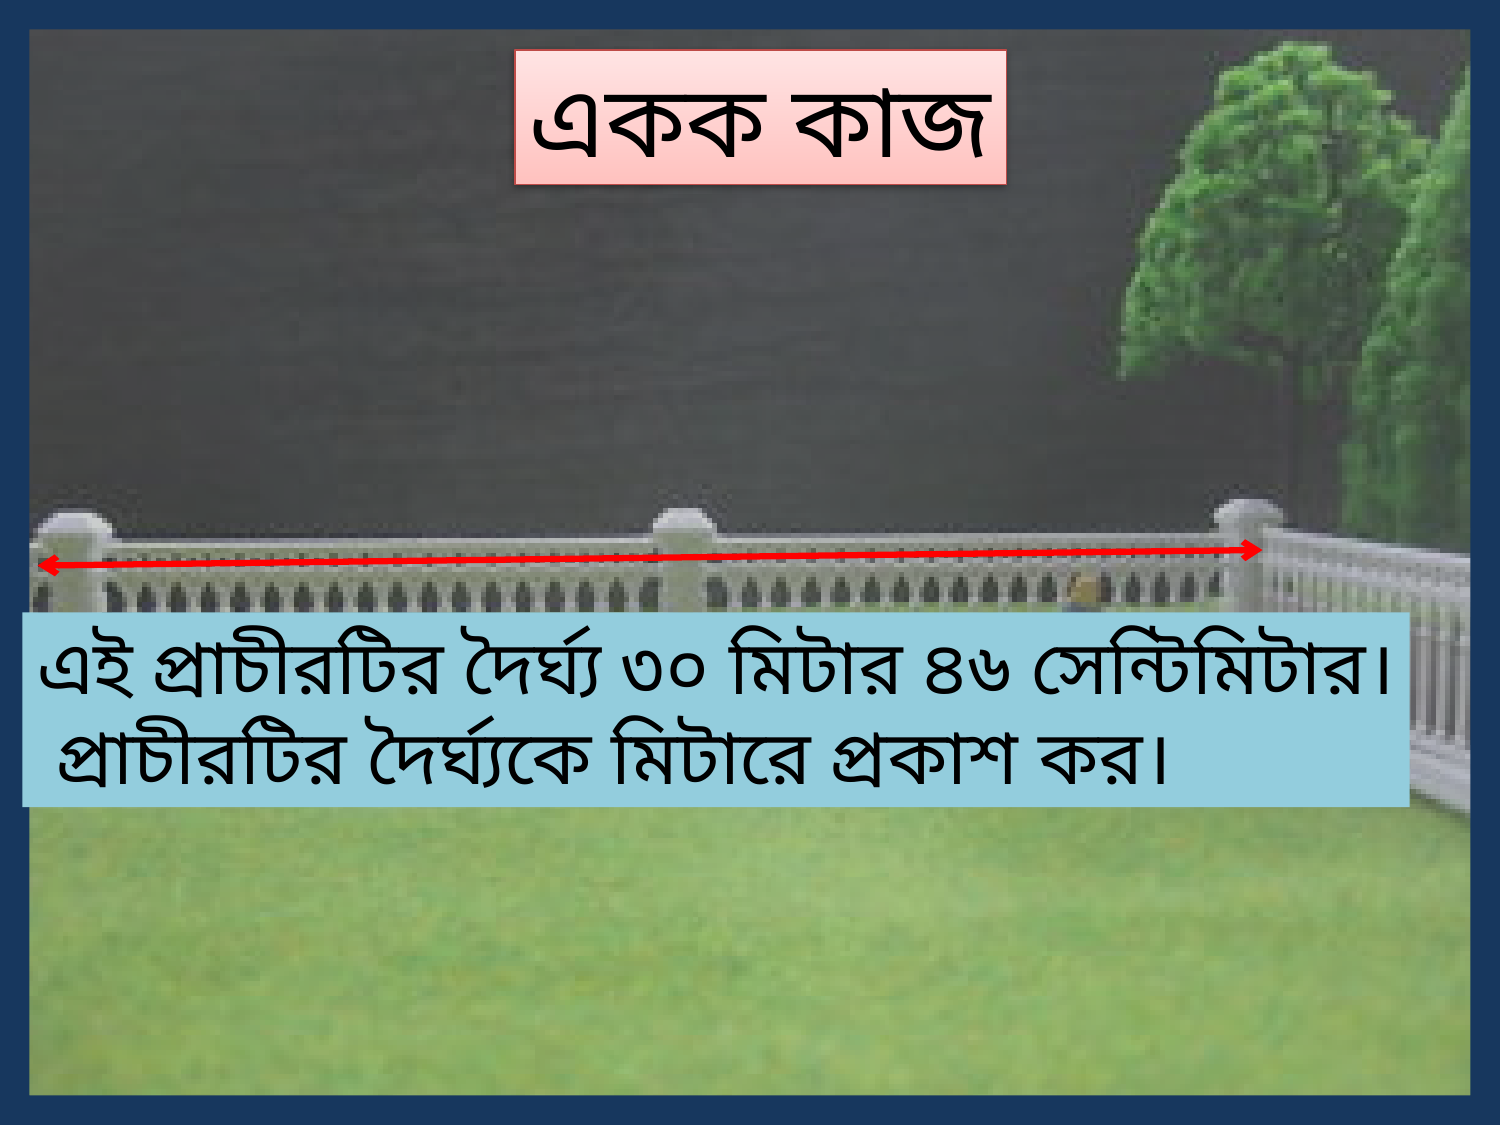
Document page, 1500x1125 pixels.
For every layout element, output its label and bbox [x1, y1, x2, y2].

picture [24, 12, 1500, 1120]
text_box [0, 0, 1500, 1125]
text_box [37, 549, 1263, 566]
